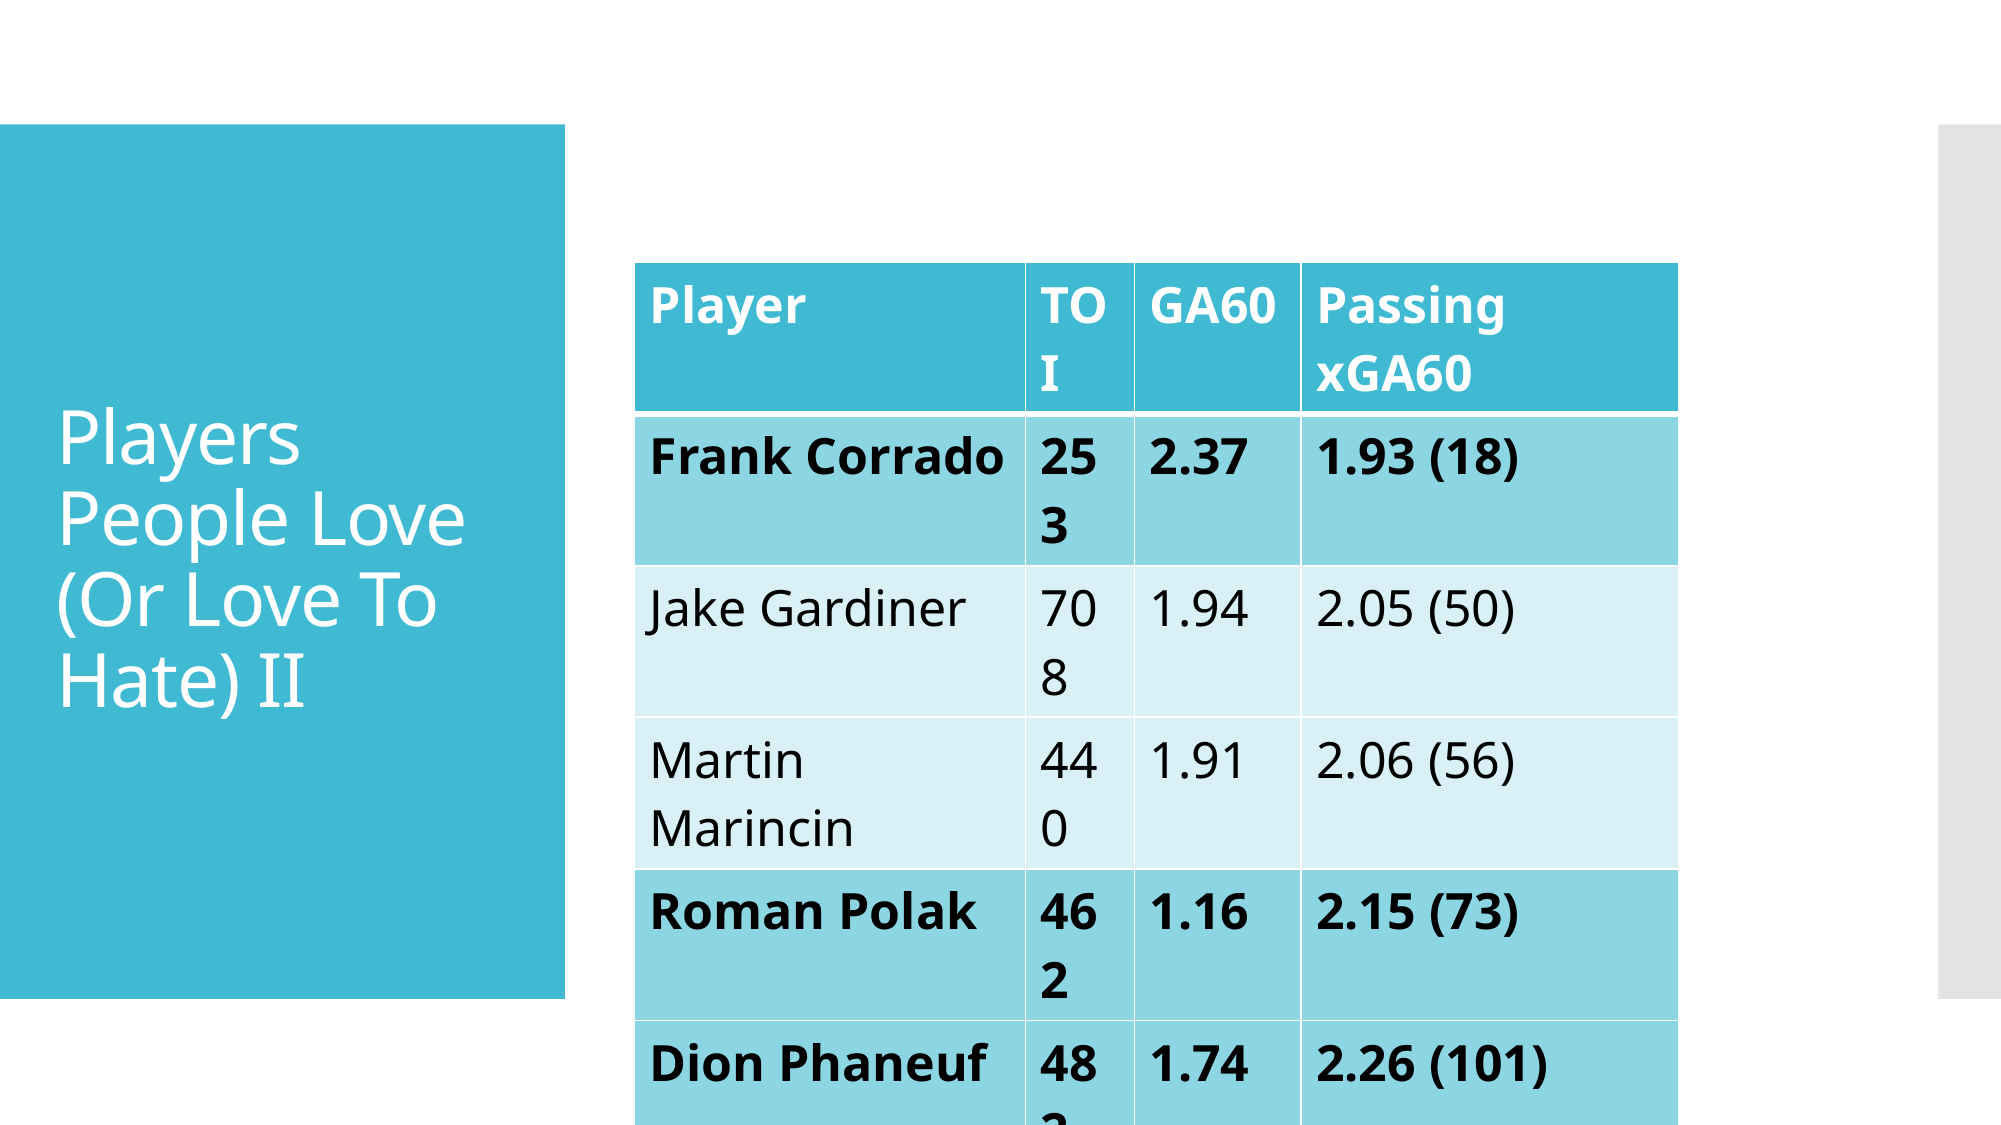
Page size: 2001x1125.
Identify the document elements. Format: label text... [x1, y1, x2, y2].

table_cell 440 [1026, 718, 1134, 868]
table_cell 1.74 [1135, 1021, 1300, 1125]
table_cell 2.37 [1135, 417, 1300, 565]
table_cell 1.94 [1135, 567, 1300, 716]
table_cell 462 [1026, 870, 1134, 1020]
table_header TOI [1026, 263, 1134, 411]
table_cell 1.93 (18) [1302, 417, 1678, 565]
table_cell Dion Phaneuf [635, 1021, 1025, 1125]
table_header Player [635, 263, 1025, 411]
table_cell 253 [1026, 417, 1134, 565]
table_cell 1.91 [1135, 718, 1300, 868]
table_cell 2.06 (56) [1302, 718, 1678, 868]
table_cell 2.05 (50) [1302, 567, 1678, 716]
table_header Passing xGA60 [1302, 263, 1678, 411]
table_cell 2.15 (73) [1302, 870, 1678, 1020]
table_header GA60 [1135, 263, 1300, 411]
table_cell 1.16 [1135, 870, 1300, 1020]
table_cell 482 [1026, 1021, 1134, 1125]
table_cell 2.26 (101) [1302, 1021, 1678, 1125]
table_cell Frank Corrado [635, 417, 1025, 565]
title Players People Love (Or Love To Hate) II [41, 184, 525, 940]
table_cell Martin Marincin [635, 718, 1025, 868]
table_cell 708 [1026, 567, 1134, 716]
table_cell Roman Polak [635, 870, 1025, 1020]
table_cell Jake Gardiner [635, 567, 1025, 716]
